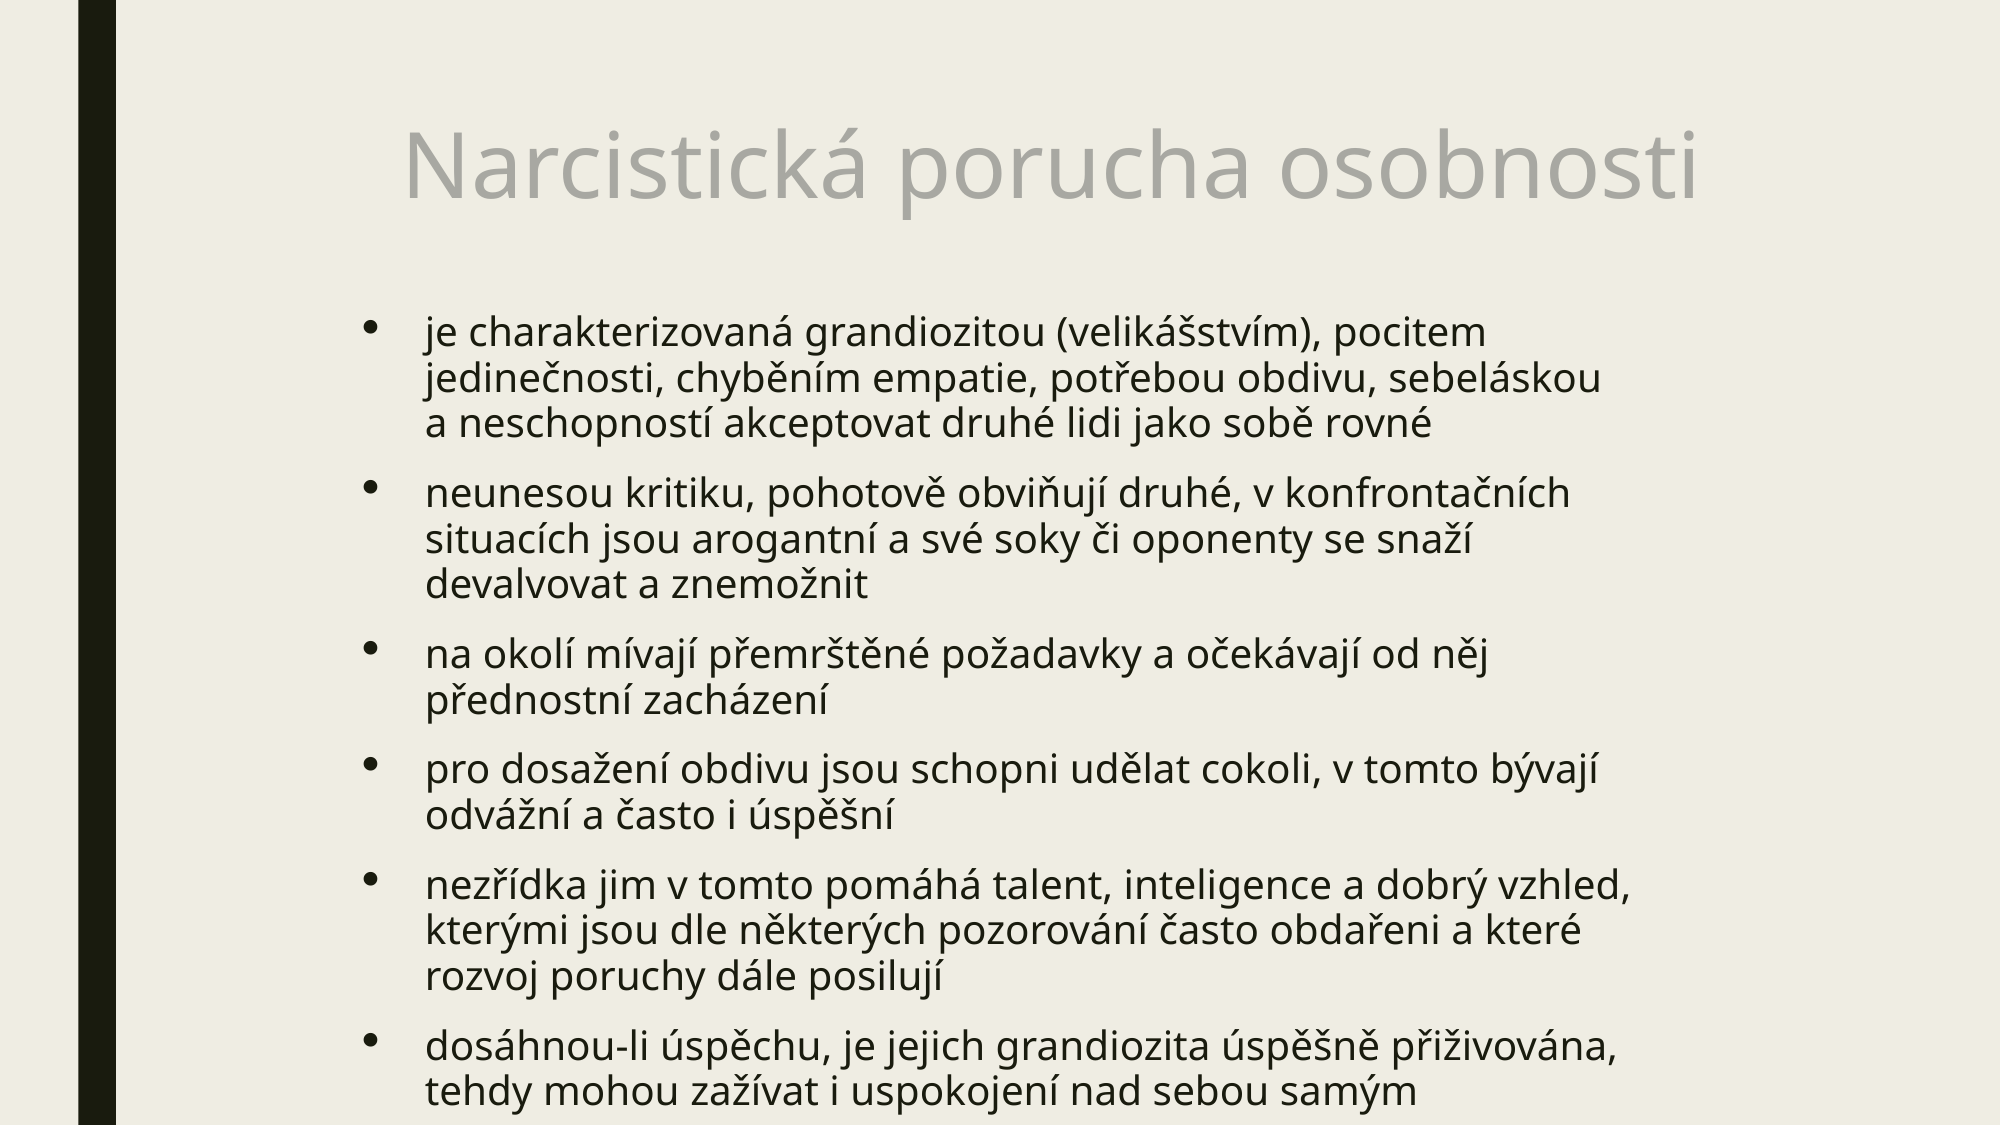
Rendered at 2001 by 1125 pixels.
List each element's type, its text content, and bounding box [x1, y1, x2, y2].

list je charakterizovaná grandiozitou (velikášstvím), pocitem jedinečnosti, chyběním empatie, potřebou obdivu, sebeláskou a neschopností akceptovat druhé lidi jako sobě rovné neunesou kritiku, pohotově obviňují druhé, v konfrontačních situacích jsou arogantní a své soky či oponenty se snaží devalvovat a znemožnit na okolí mívají přemrštěné požadavky a očekávají od něj přednostní zacházení pro dosažení obdivu jsou schopni udělat cokoli, v tomto bývají odvážní a často i úspěšní nezřídka jim v tomto pomáhá talent, inteligence a dobrý vzhled, kterými jsou dle některých pozorování často obdařeni a které rozvoj poruchy dále posilují dosáhnou-li úspěchu, je jejich grandiozita úspěšně přiživována, tehdy mohou zažívat i uspokojení nad sebou samým [338, 302, 1699, 1125]
title Narcistická porucha osobnosti [225, 112, 1800, 357]
